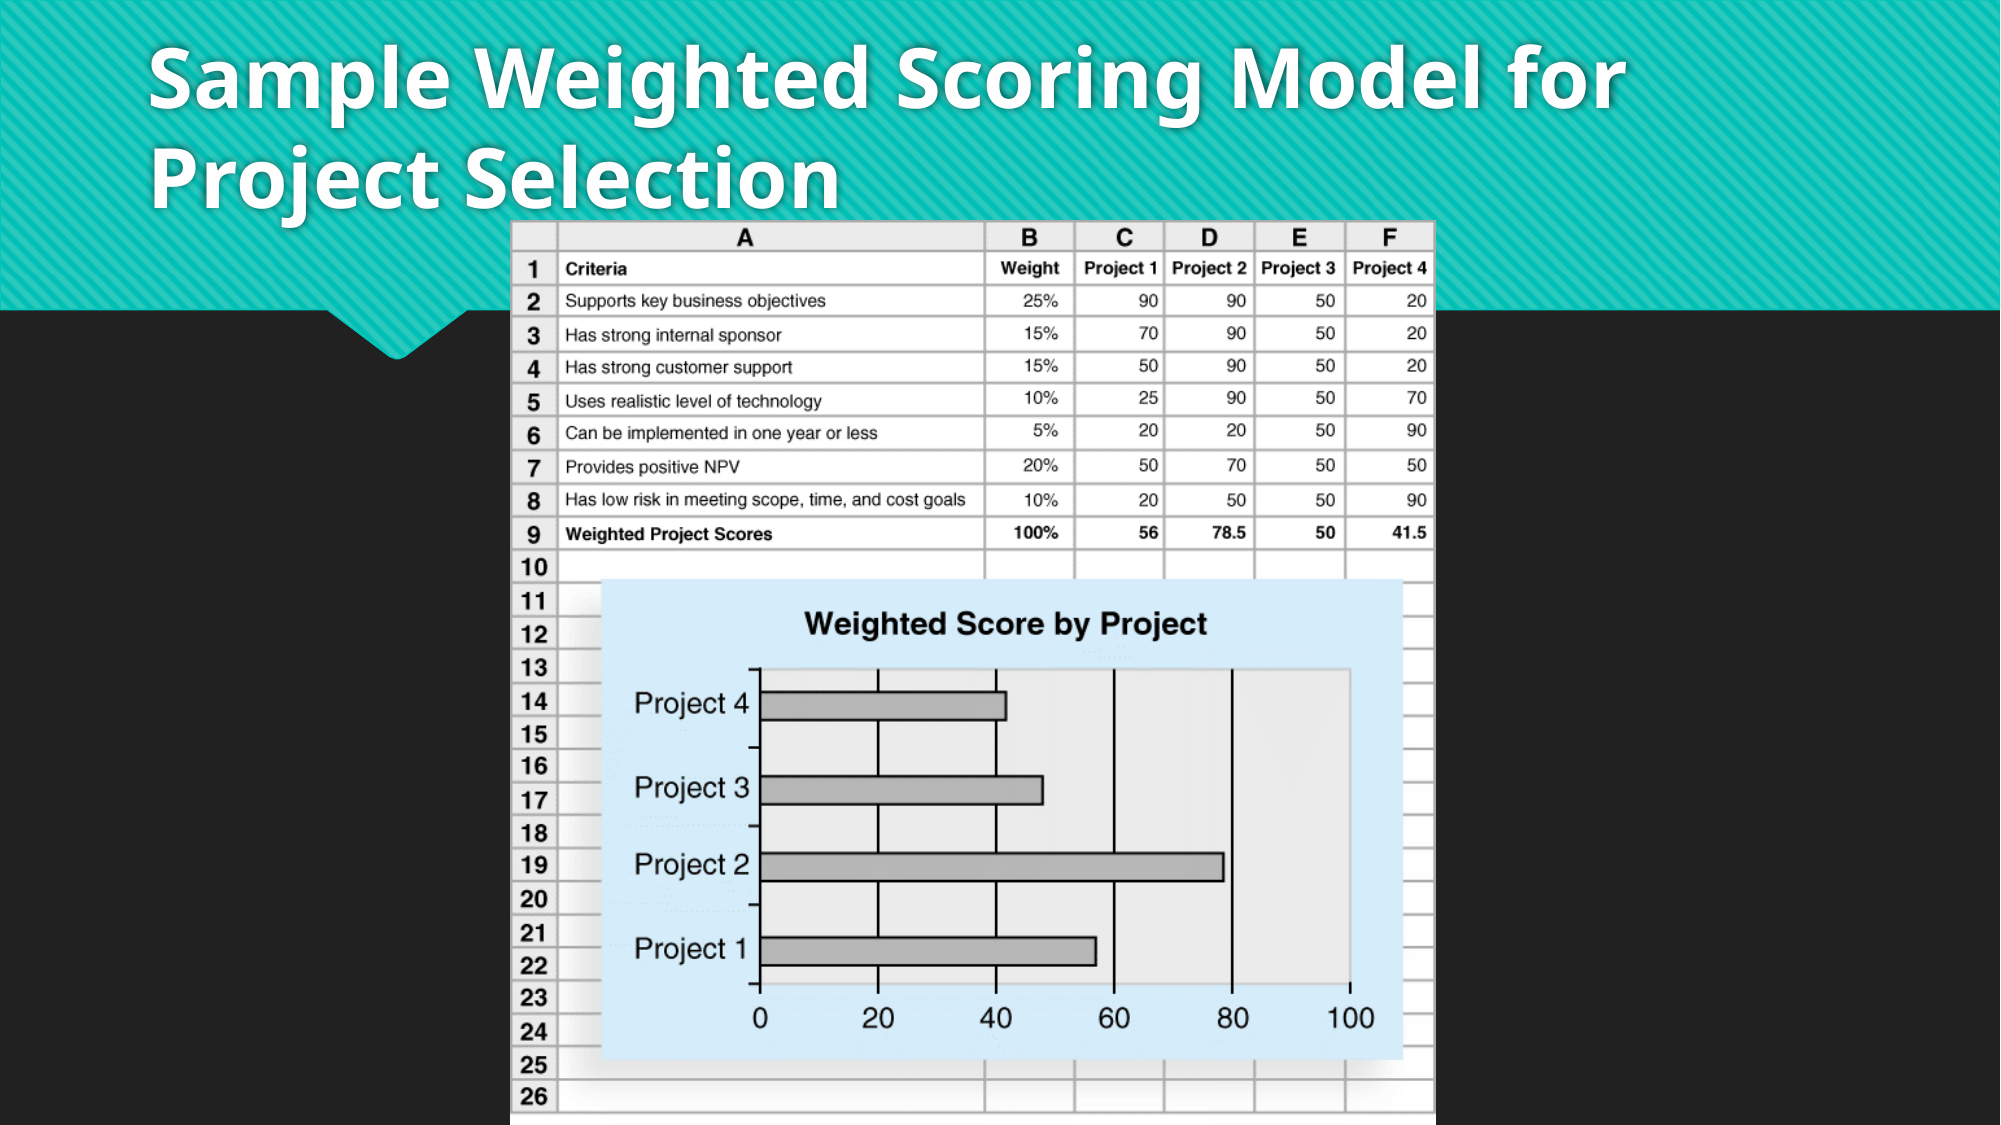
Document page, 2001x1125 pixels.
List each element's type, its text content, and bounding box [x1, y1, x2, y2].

title Sample Weighted Scoring Model for Project Selection [132, 73, 1868, 233]
picture [510, 220, 1436, 1125]
